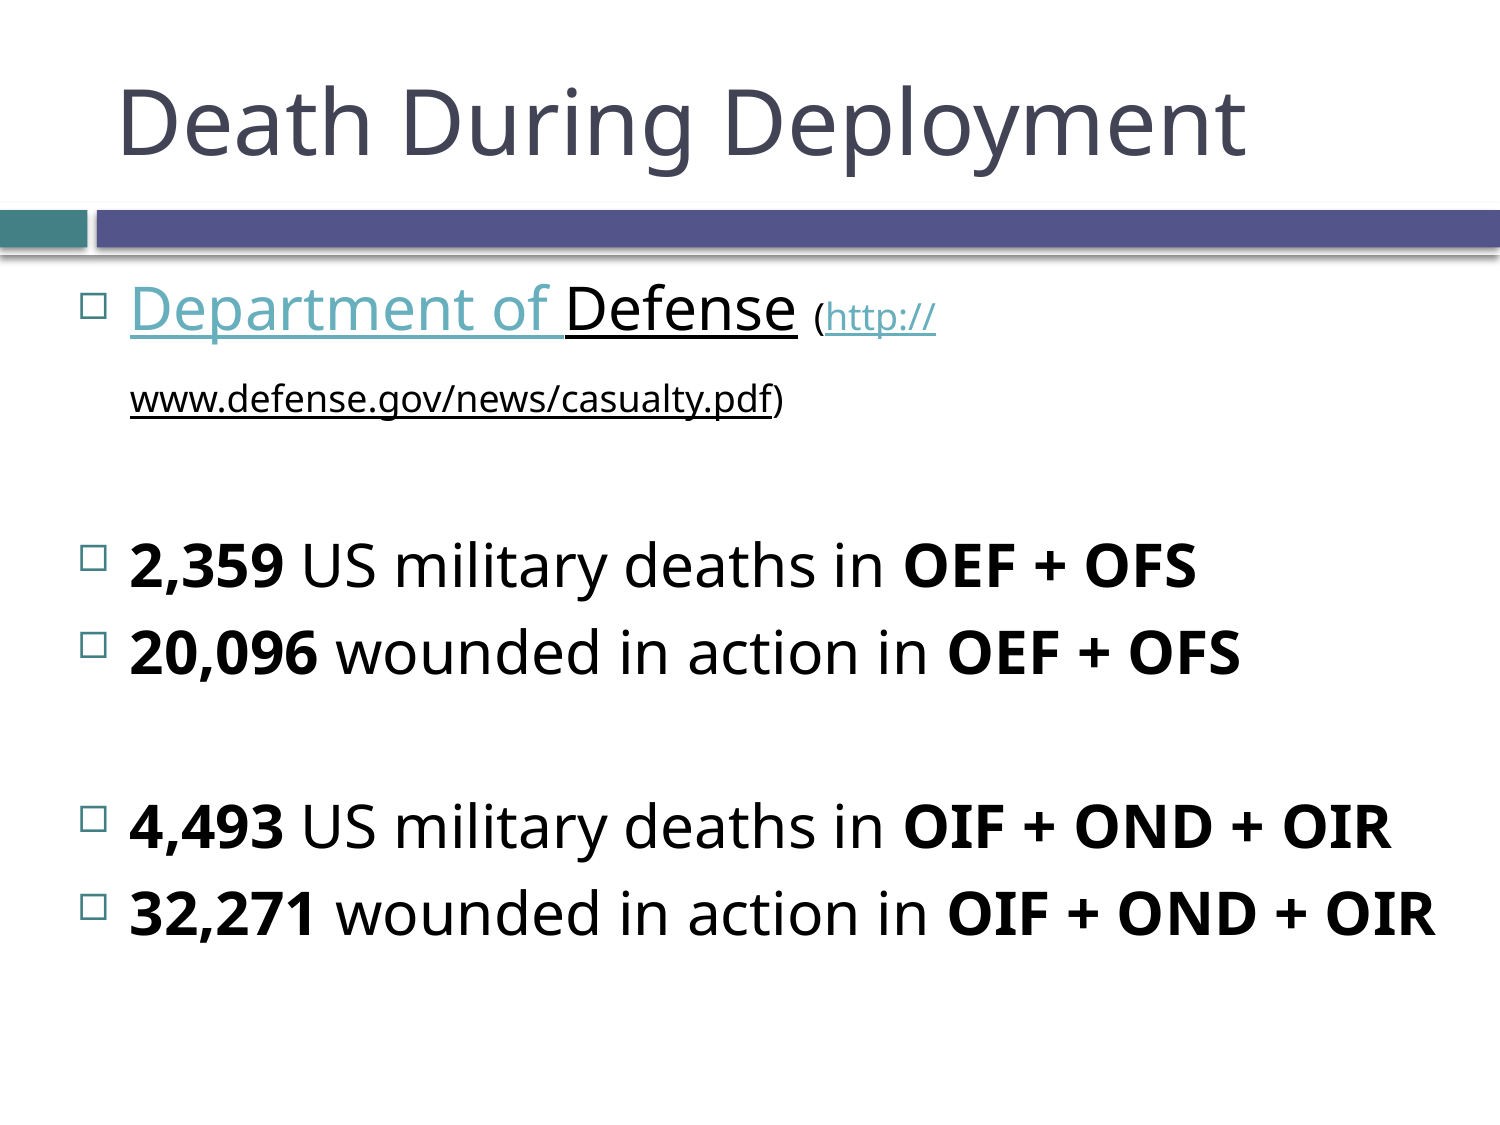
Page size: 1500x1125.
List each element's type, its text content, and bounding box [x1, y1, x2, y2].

title Death During Deployment [100, 37, 1438, 200]
list Department of Defense (http://www.defense.gov/news/casualty.pdf) 2,359 US military deaths in OEF + OFS 20,096 wounded in action in OEF + OFS 4,493 US military deaths in OIF + OND + OIR 32,271 wounded in action in OIF + OND + OIR [62, 262, 1463, 1000]
